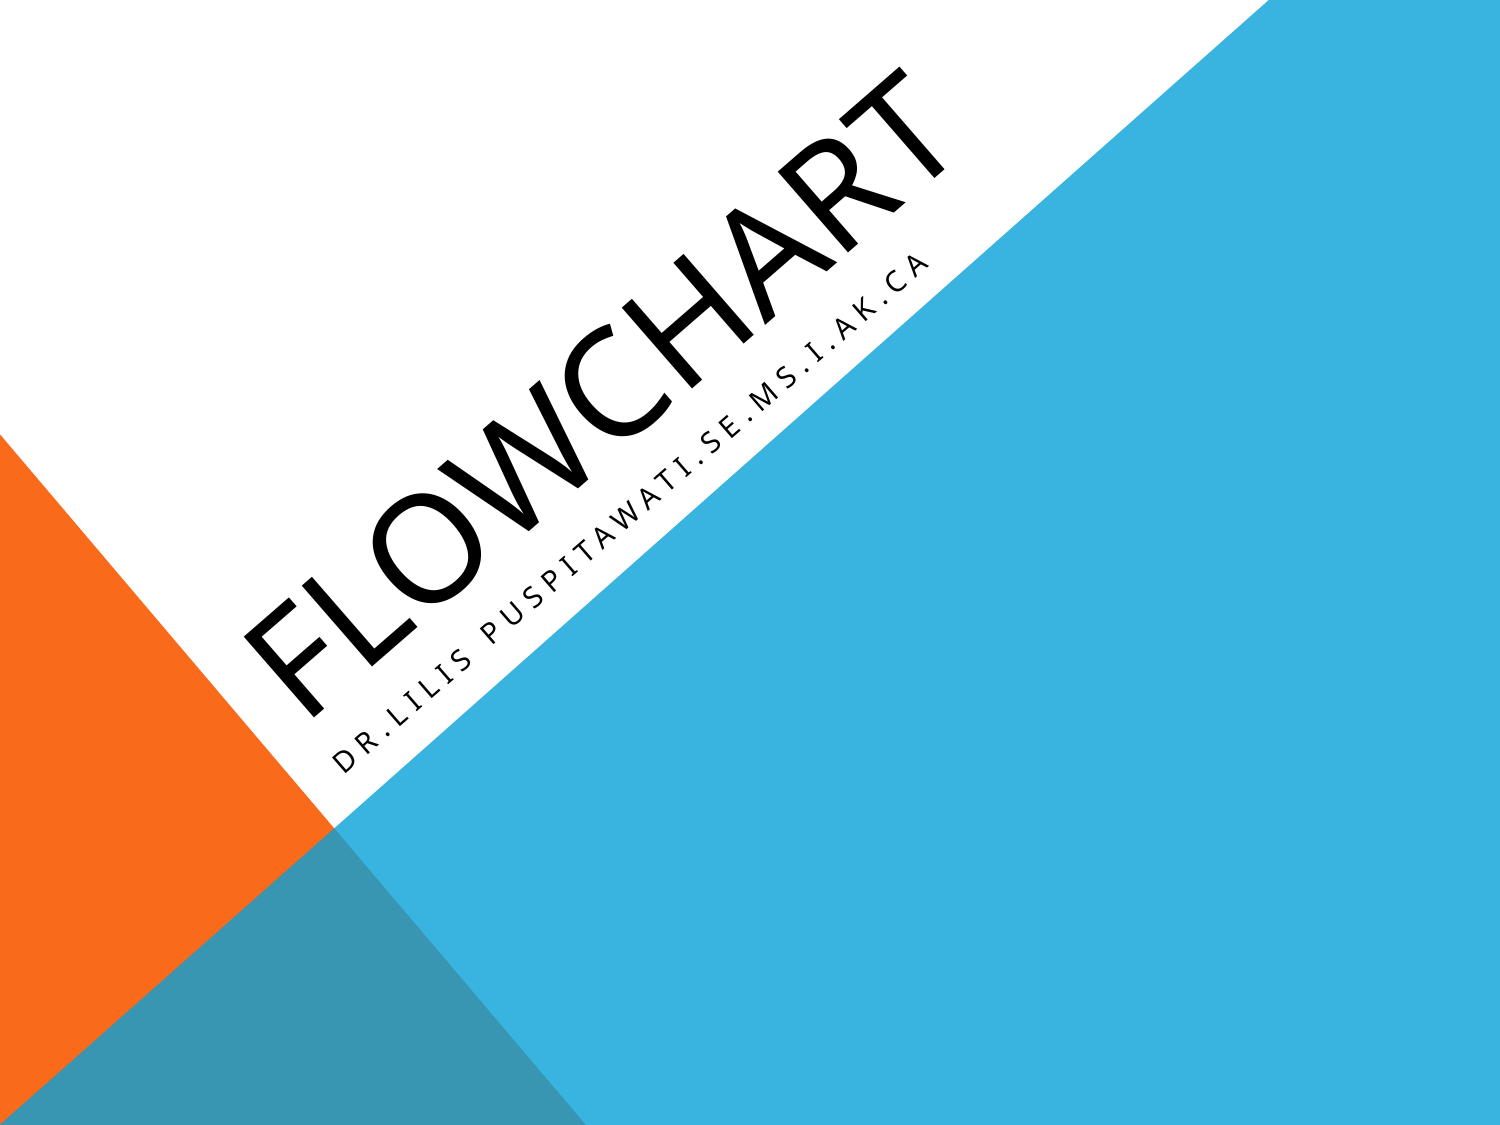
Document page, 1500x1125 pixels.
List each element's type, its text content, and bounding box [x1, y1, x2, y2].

title Flowchart [182, 4, 1012, 761]
subtitle Dr.lilis puspitawati.se.ms.i.ak.ca [312, 61, 1154, 804]
